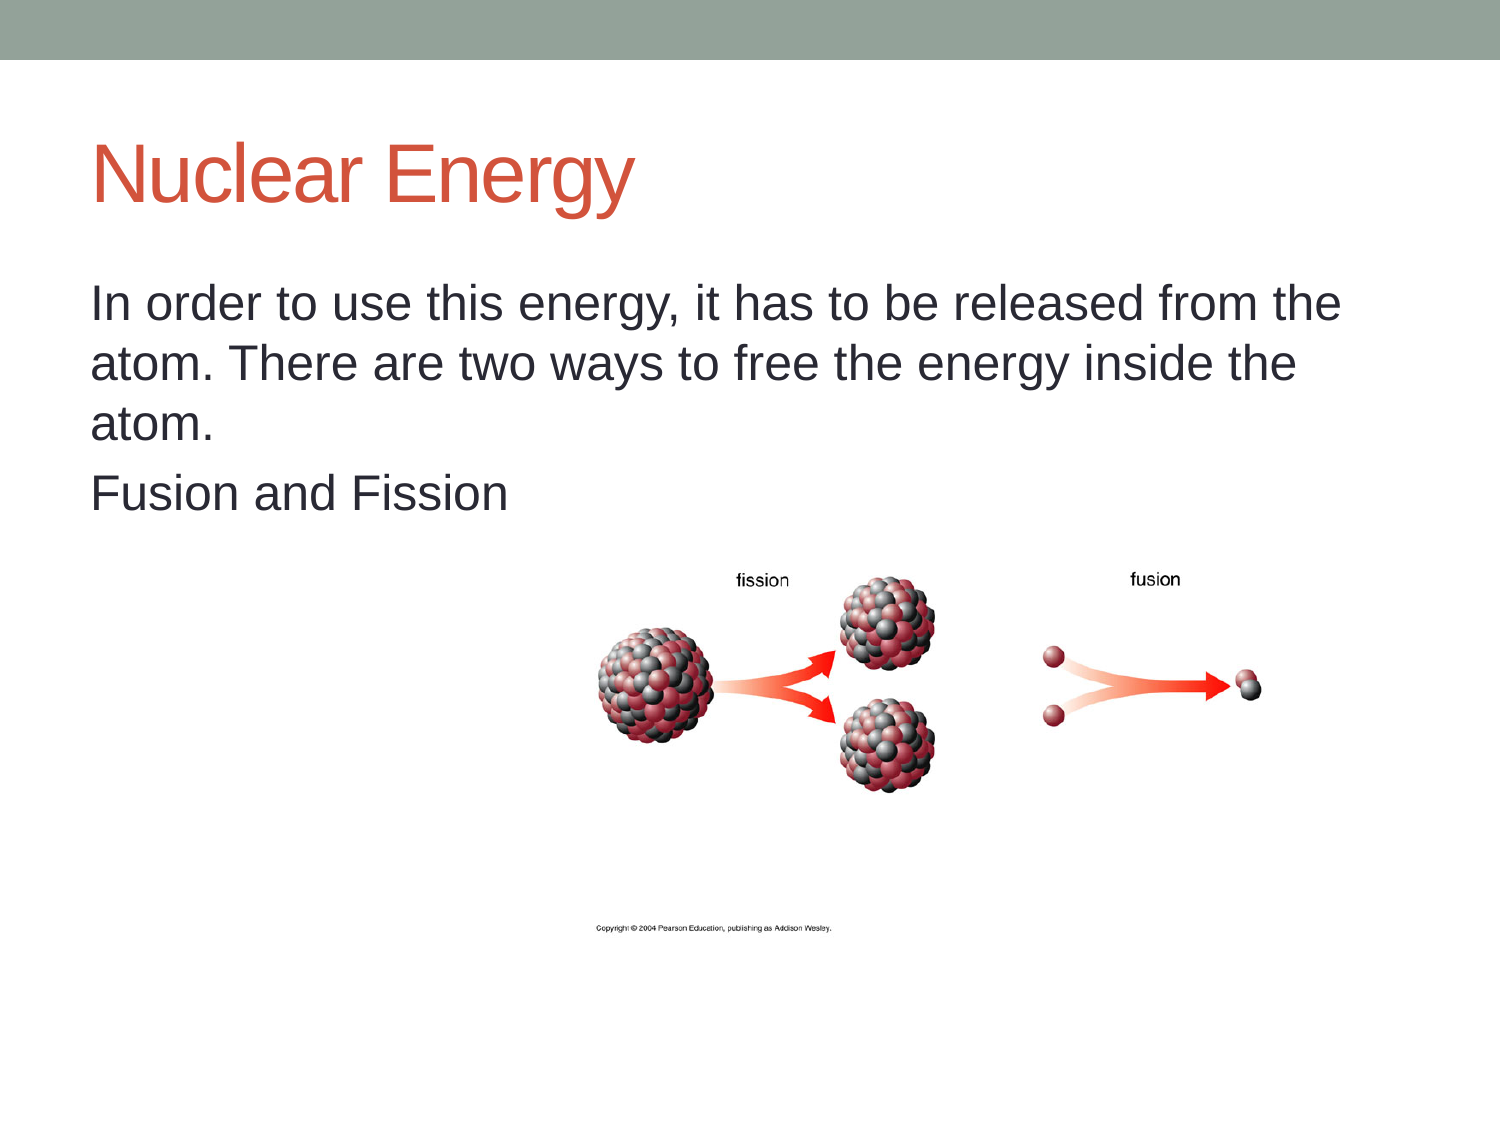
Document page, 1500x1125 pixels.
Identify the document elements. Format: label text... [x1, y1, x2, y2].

picture [587, 424, 1272, 938]
list In order to use this energy, it has to be released from the atom. There are two ways to free the energy inside the atom. Fusion and Fission [75, 262, 1425, 1063]
title Nuclear Energy [75, 87, 1425, 250]
